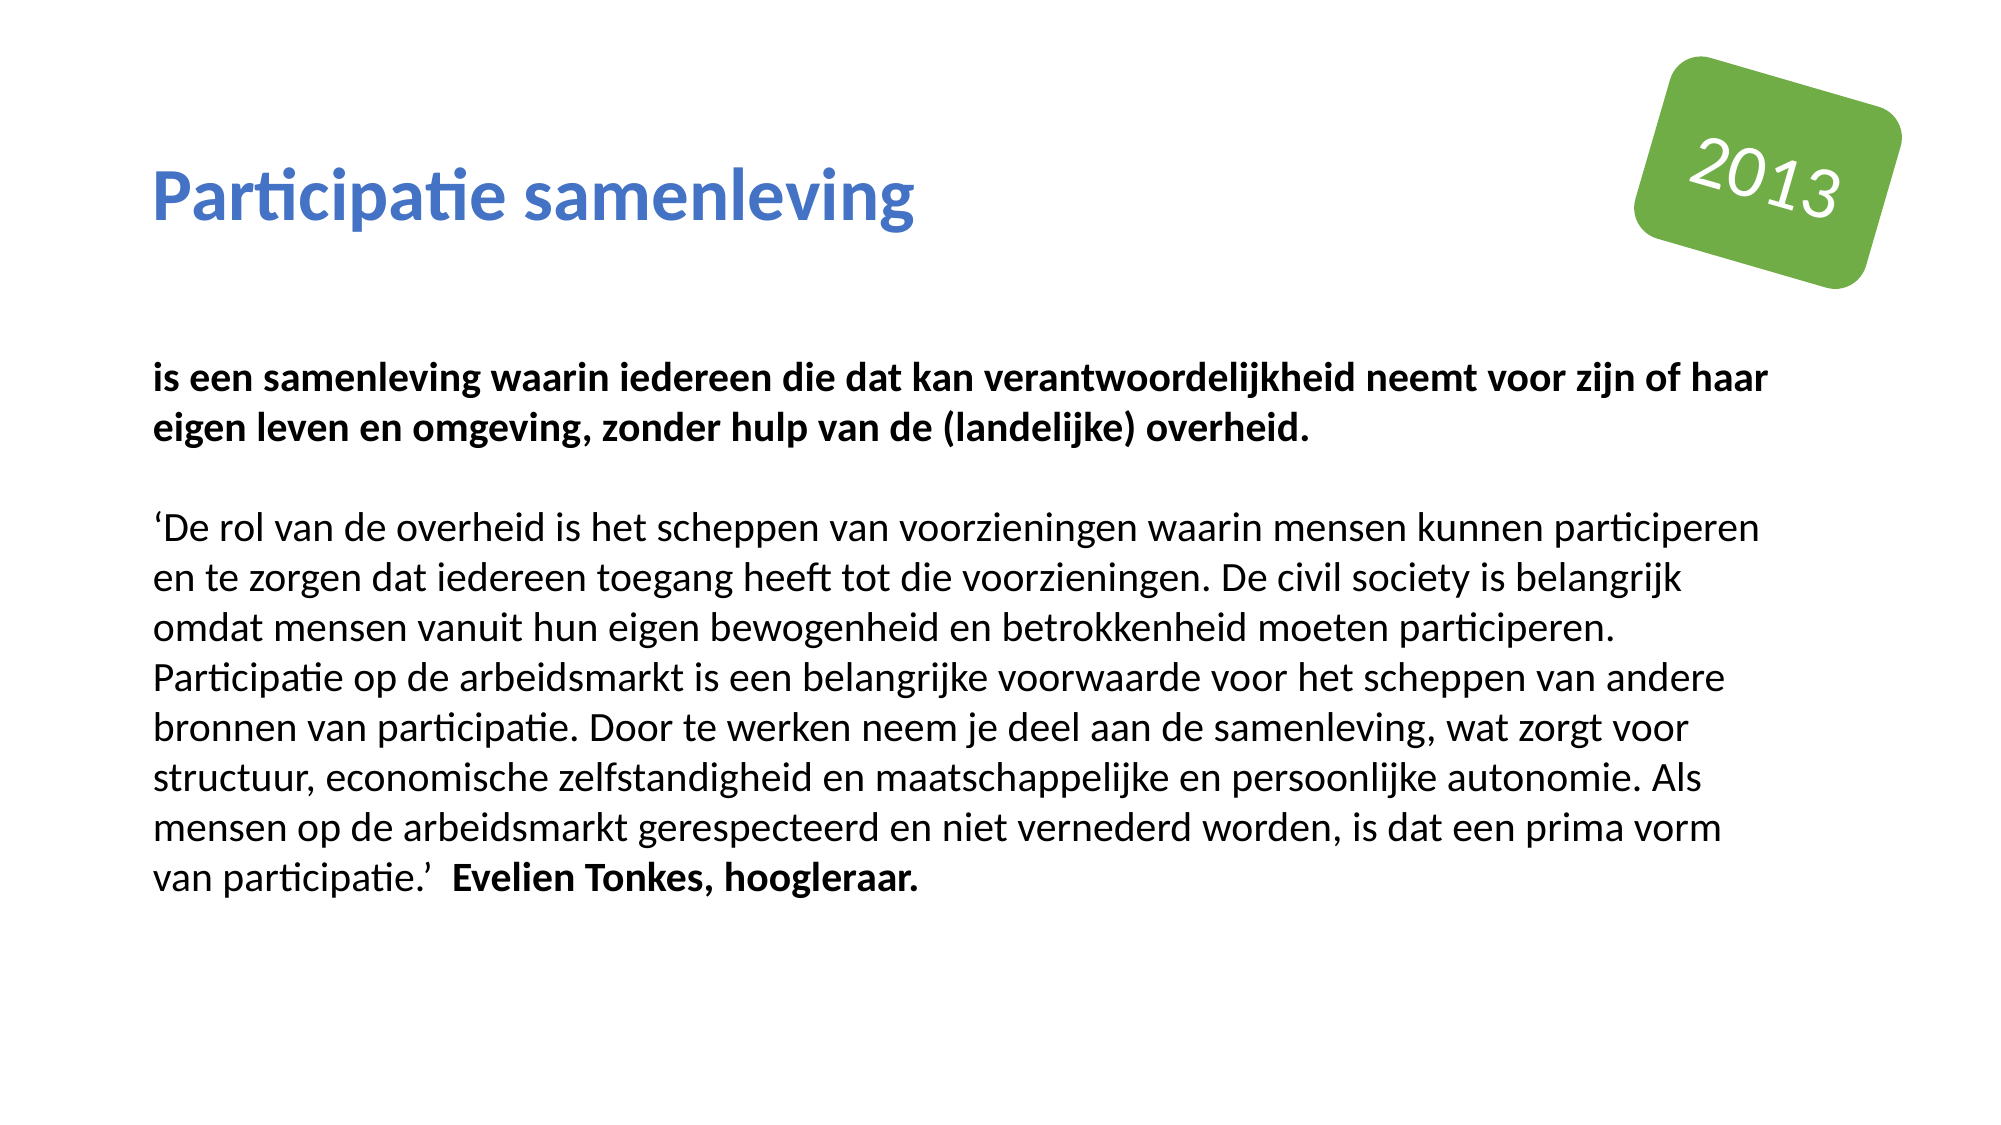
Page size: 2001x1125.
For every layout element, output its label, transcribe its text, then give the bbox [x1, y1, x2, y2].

text_box is een samenleving waarin iedereen die dat kan verantwoordelijkheid neemt voor zijn of haar eigen leven en omgeving, zonder hulp van de (landelijke) overheid. ‘De rol van de overheid is het scheppen van voorzieningen waarin mensen kunnen participeren en te zorgen dat iedereen toegang heeft tot die voorzieningen. De civil society is belangrijk omdat mensen vanuit hun eigen bewogenheid en betrokkenheid moeten participeren. Participatie op de arbeidsmarkt is een belangrijke voorwaarde voor het scheppen van andere bronnen van participatie. Door te werken neem je deel aan de samenleving, wat zorgt voor structuur, economische zelfstandigheid en maatschappelijke en persoonlijke autonomie. Als mensen op de arbeidsmarkt gerespecteerd en niet vernederd worden, is dat een prima vorm van participatie.’ Evelien Tonkes, hoogleraar. [138, 342, 1790, 908]
text_box Participatie samenleving [138, 138, 1238, 244]
text_box 2013 [1634, 56, 1902, 289]
